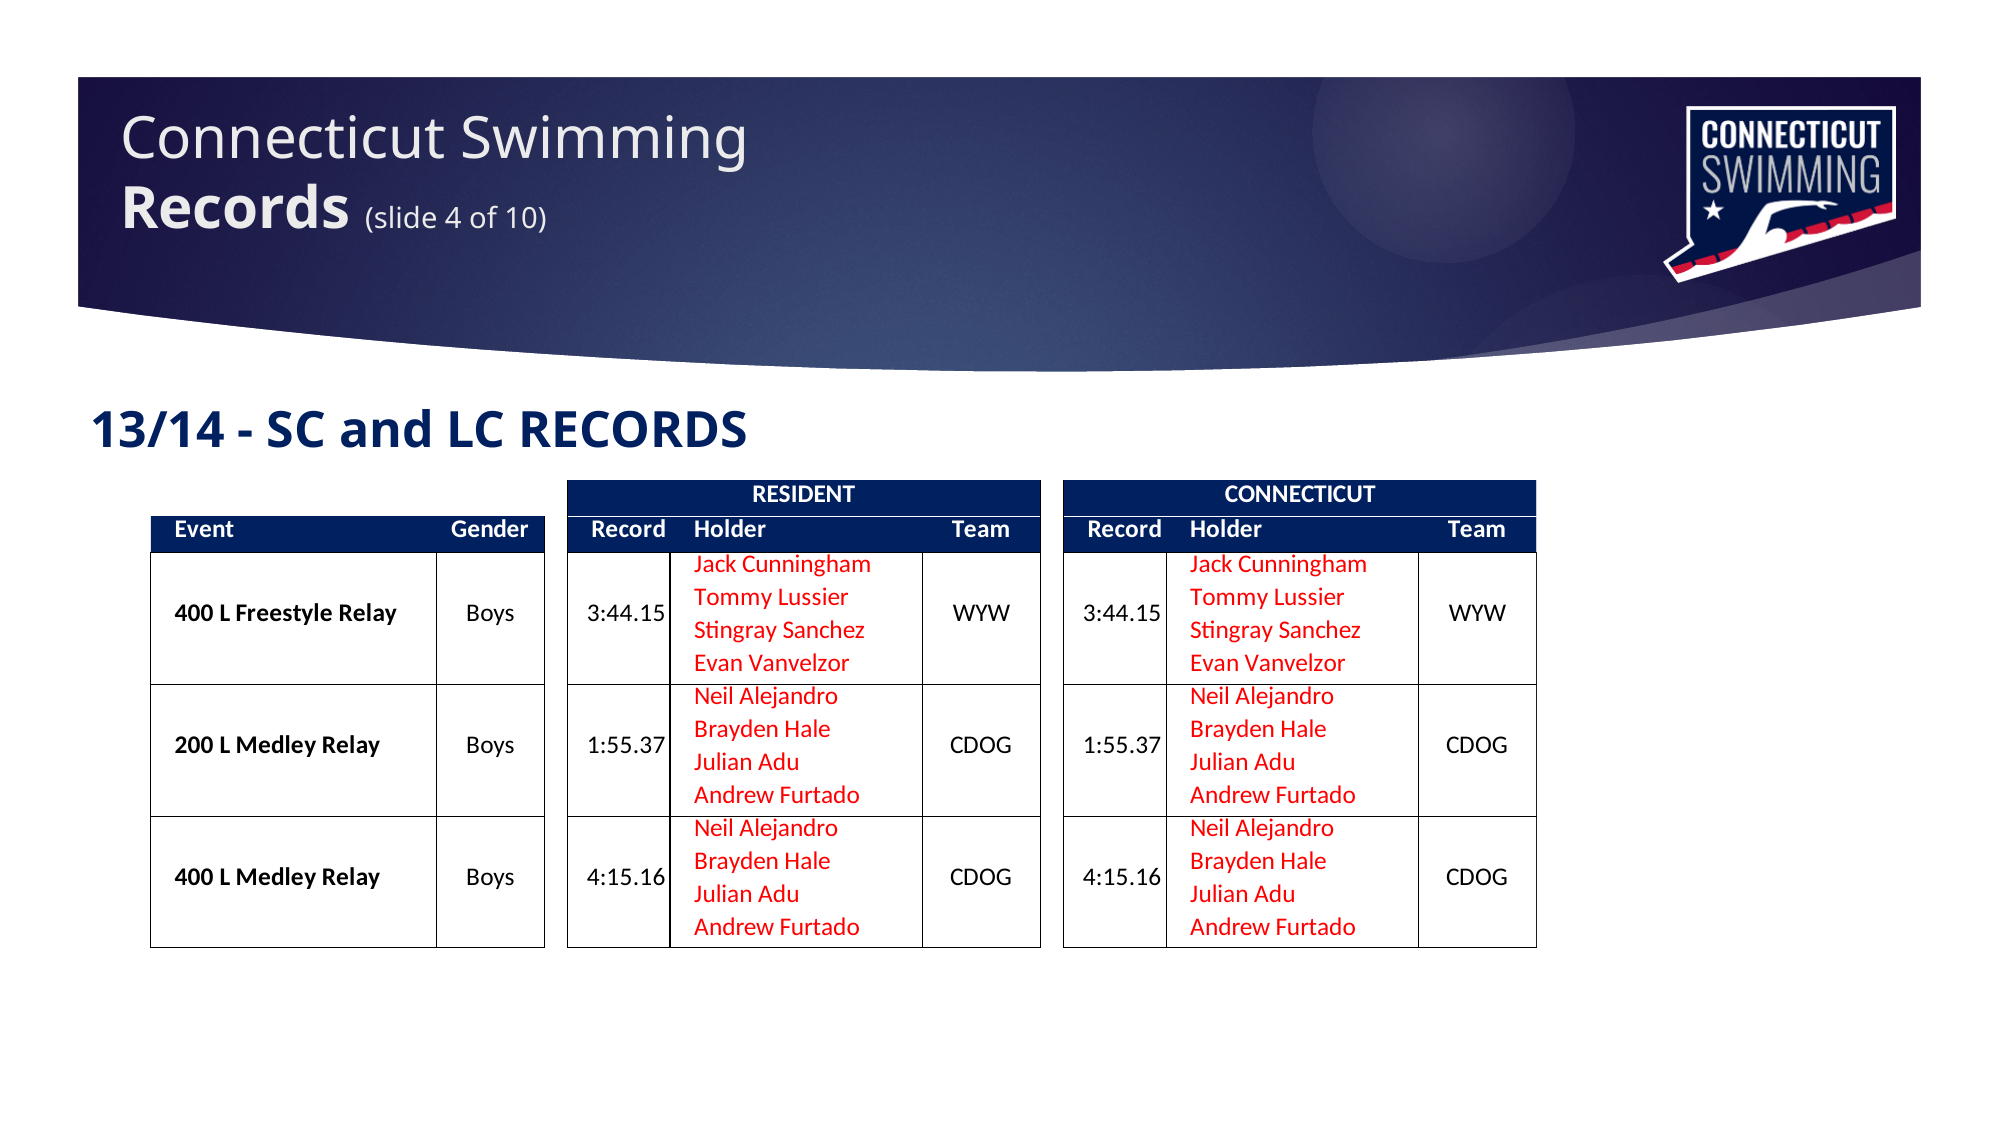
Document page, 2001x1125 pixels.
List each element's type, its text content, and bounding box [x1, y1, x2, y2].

title Connecticut Swimming Records (slide 4 of 10) [105, 104, 1543, 235]
text_box 13/14 - SC and LC RECORDS [74, 389, 1913, 1089]
picture [149, 479, 1538, 949]
picture [1663, 106, 1896, 283]
